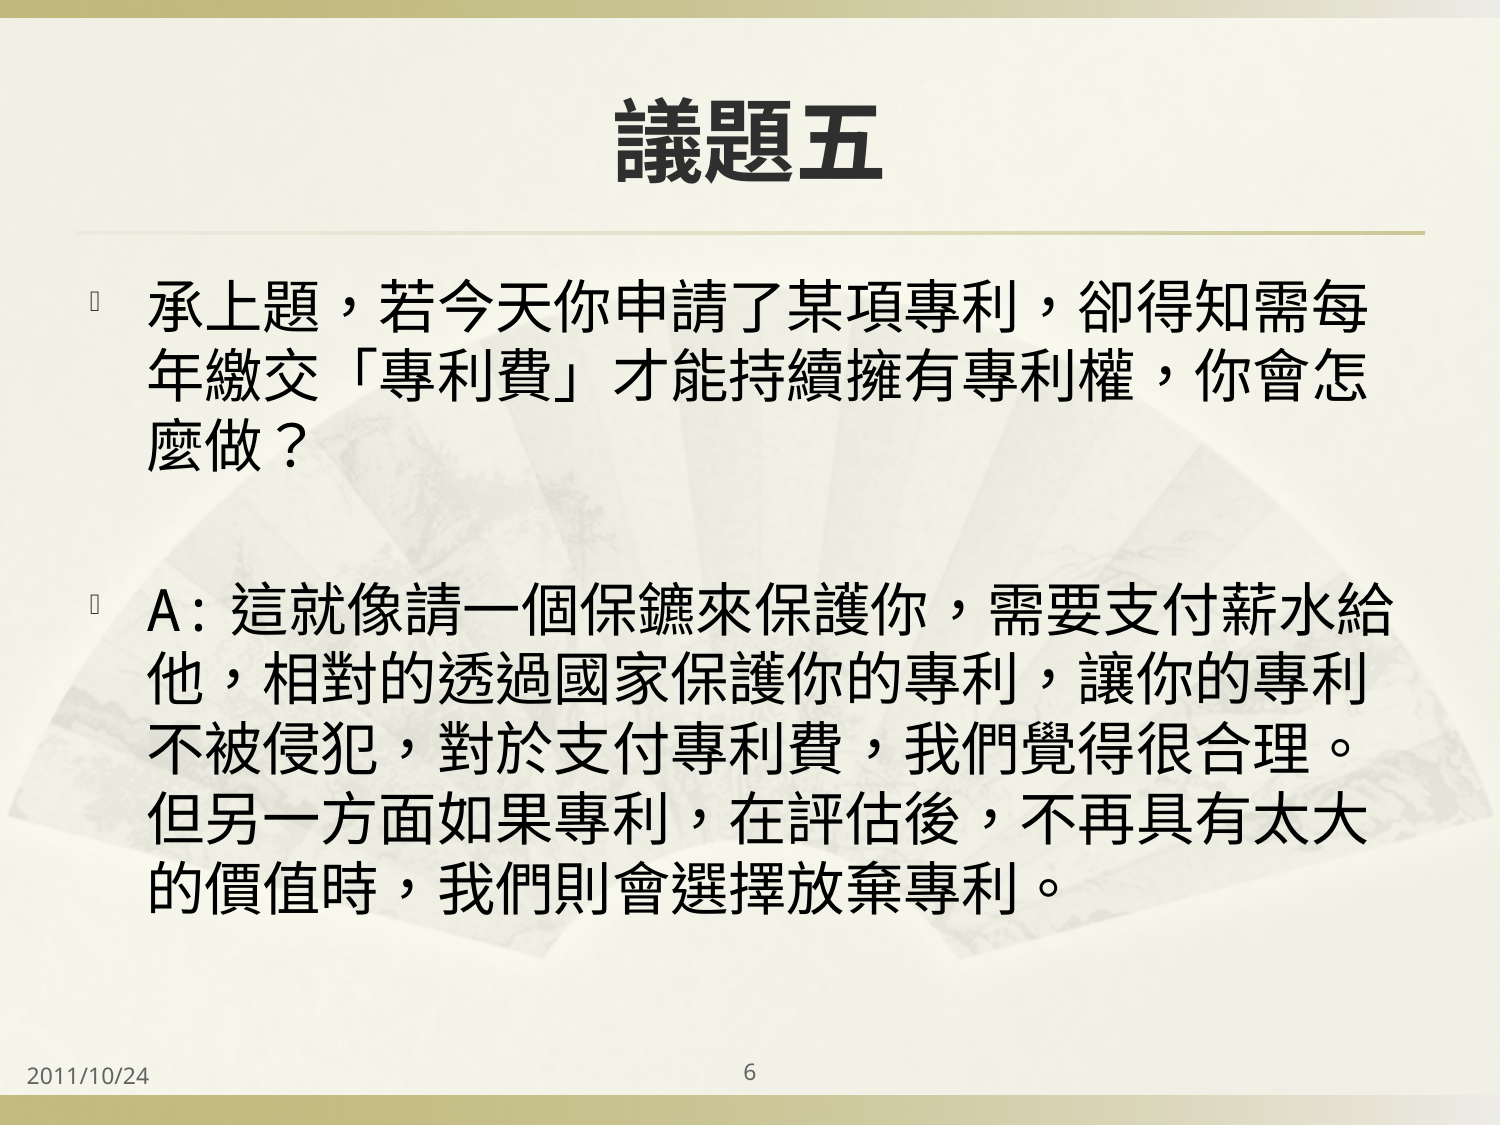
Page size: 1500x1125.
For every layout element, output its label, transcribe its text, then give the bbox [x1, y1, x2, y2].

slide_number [11, 1050, 537, 1097]
slide_number 6 [675, 1050, 825, 1097]
title 議題五 [75, 45, 1425, 233]
list 承上題，若今天你申請了某項專利，卻得知需每年繳交「專利費」才能持續擁有專利權，你會怎麼做？ A:這就像請一個保鑣來保護你，需要支付薪水給他，相對的透過國家保護你的專利，讓你的專利不被侵犯，對於支付專利費，我們覺得很合理。但另一方面如果專利，在評估後，不再具有太大的價值時，我們則會選擇放棄專利。 [75, 262, 1425, 1032]
